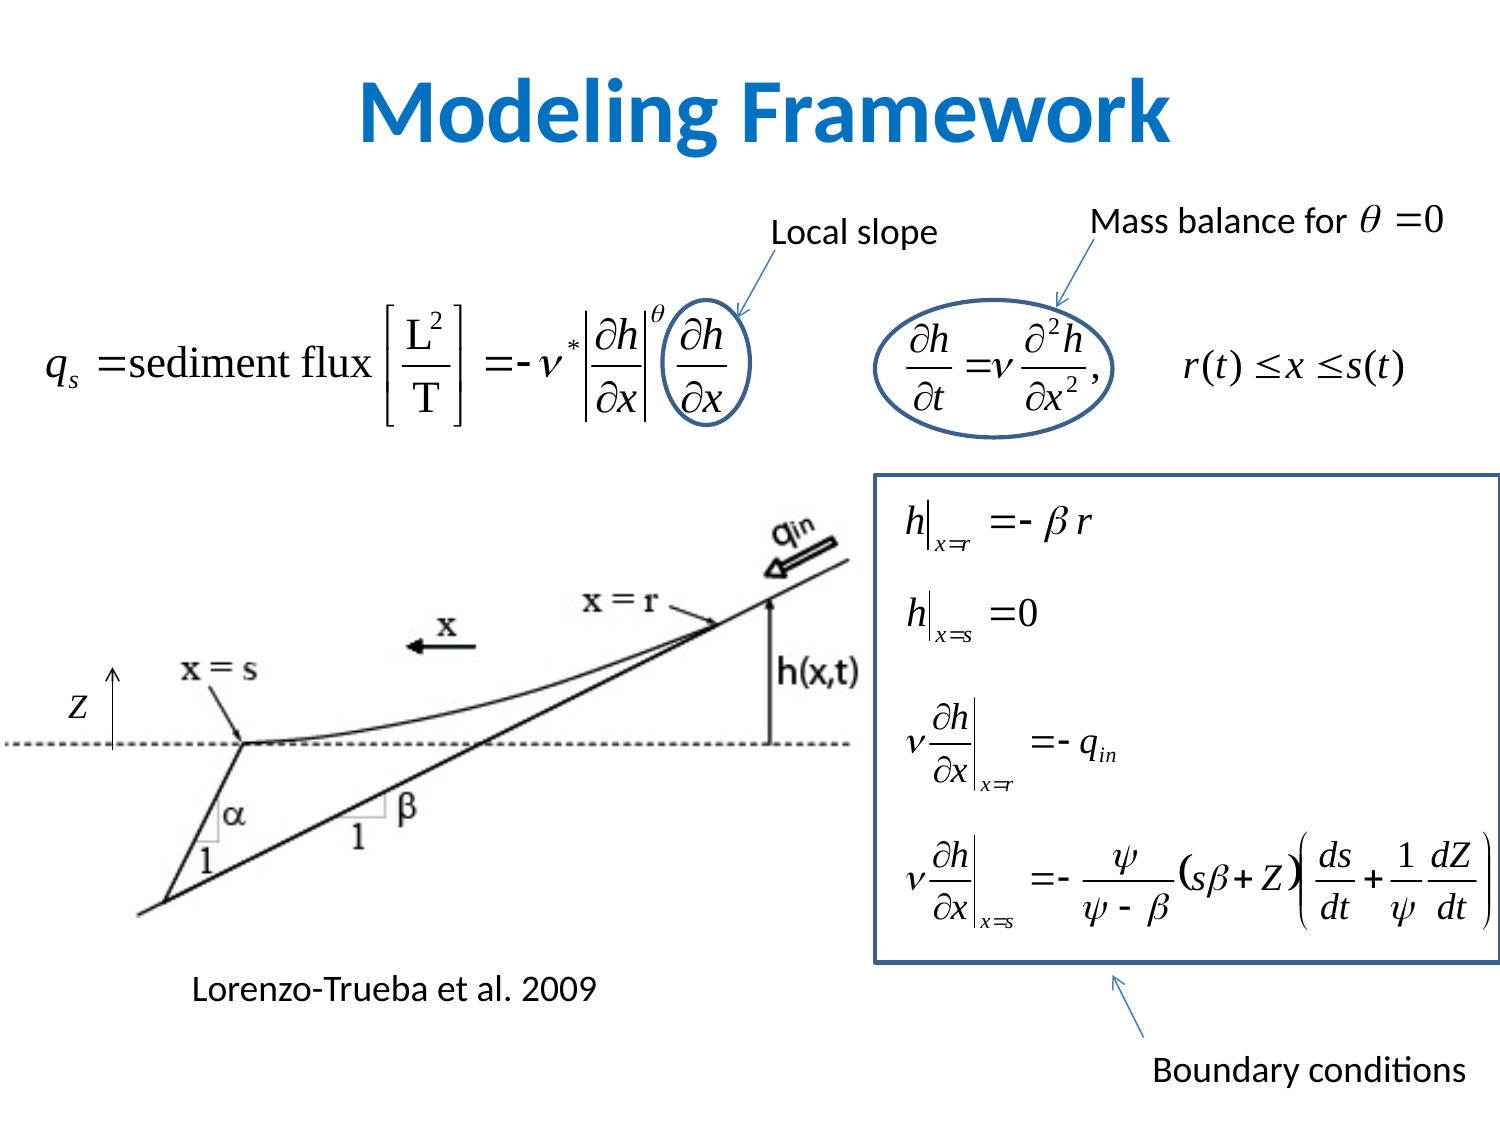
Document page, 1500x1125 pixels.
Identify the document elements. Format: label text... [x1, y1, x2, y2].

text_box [1055, 238, 1095, 308]
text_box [902, 824, 1500, 938]
picture [5, 487, 901, 918]
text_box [62, 687, 98, 725]
text_box Local slope [756, 199, 975, 260]
text_box Lorenzo-Trueba et al. 2009 [177, 956, 815, 1017]
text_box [905, 581, 1044, 651]
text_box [736, 249, 776, 319]
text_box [37, 291, 738, 438]
text_box [930, 429, 1058, 440]
text_box [742, 327, 753, 403]
text_box [873, 926, 1500, 965]
text_box [872, 328, 894, 409]
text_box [1353, 194, 1451, 243]
text_box Boundary conditions [1137, 1037, 1500, 1098]
text_box Mass balance for [1074, 188, 1388, 249]
text_box [873, 473, 1500, 824]
text_box [940, 297, 1047, 305]
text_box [1112, 974, 1144, 1038]
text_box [904, 490, 1101, 560]
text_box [899, 306, 1413, 420]
title Modeling Framework [24, 12, 1500, 200]
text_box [905, 662, 1226, 801]
